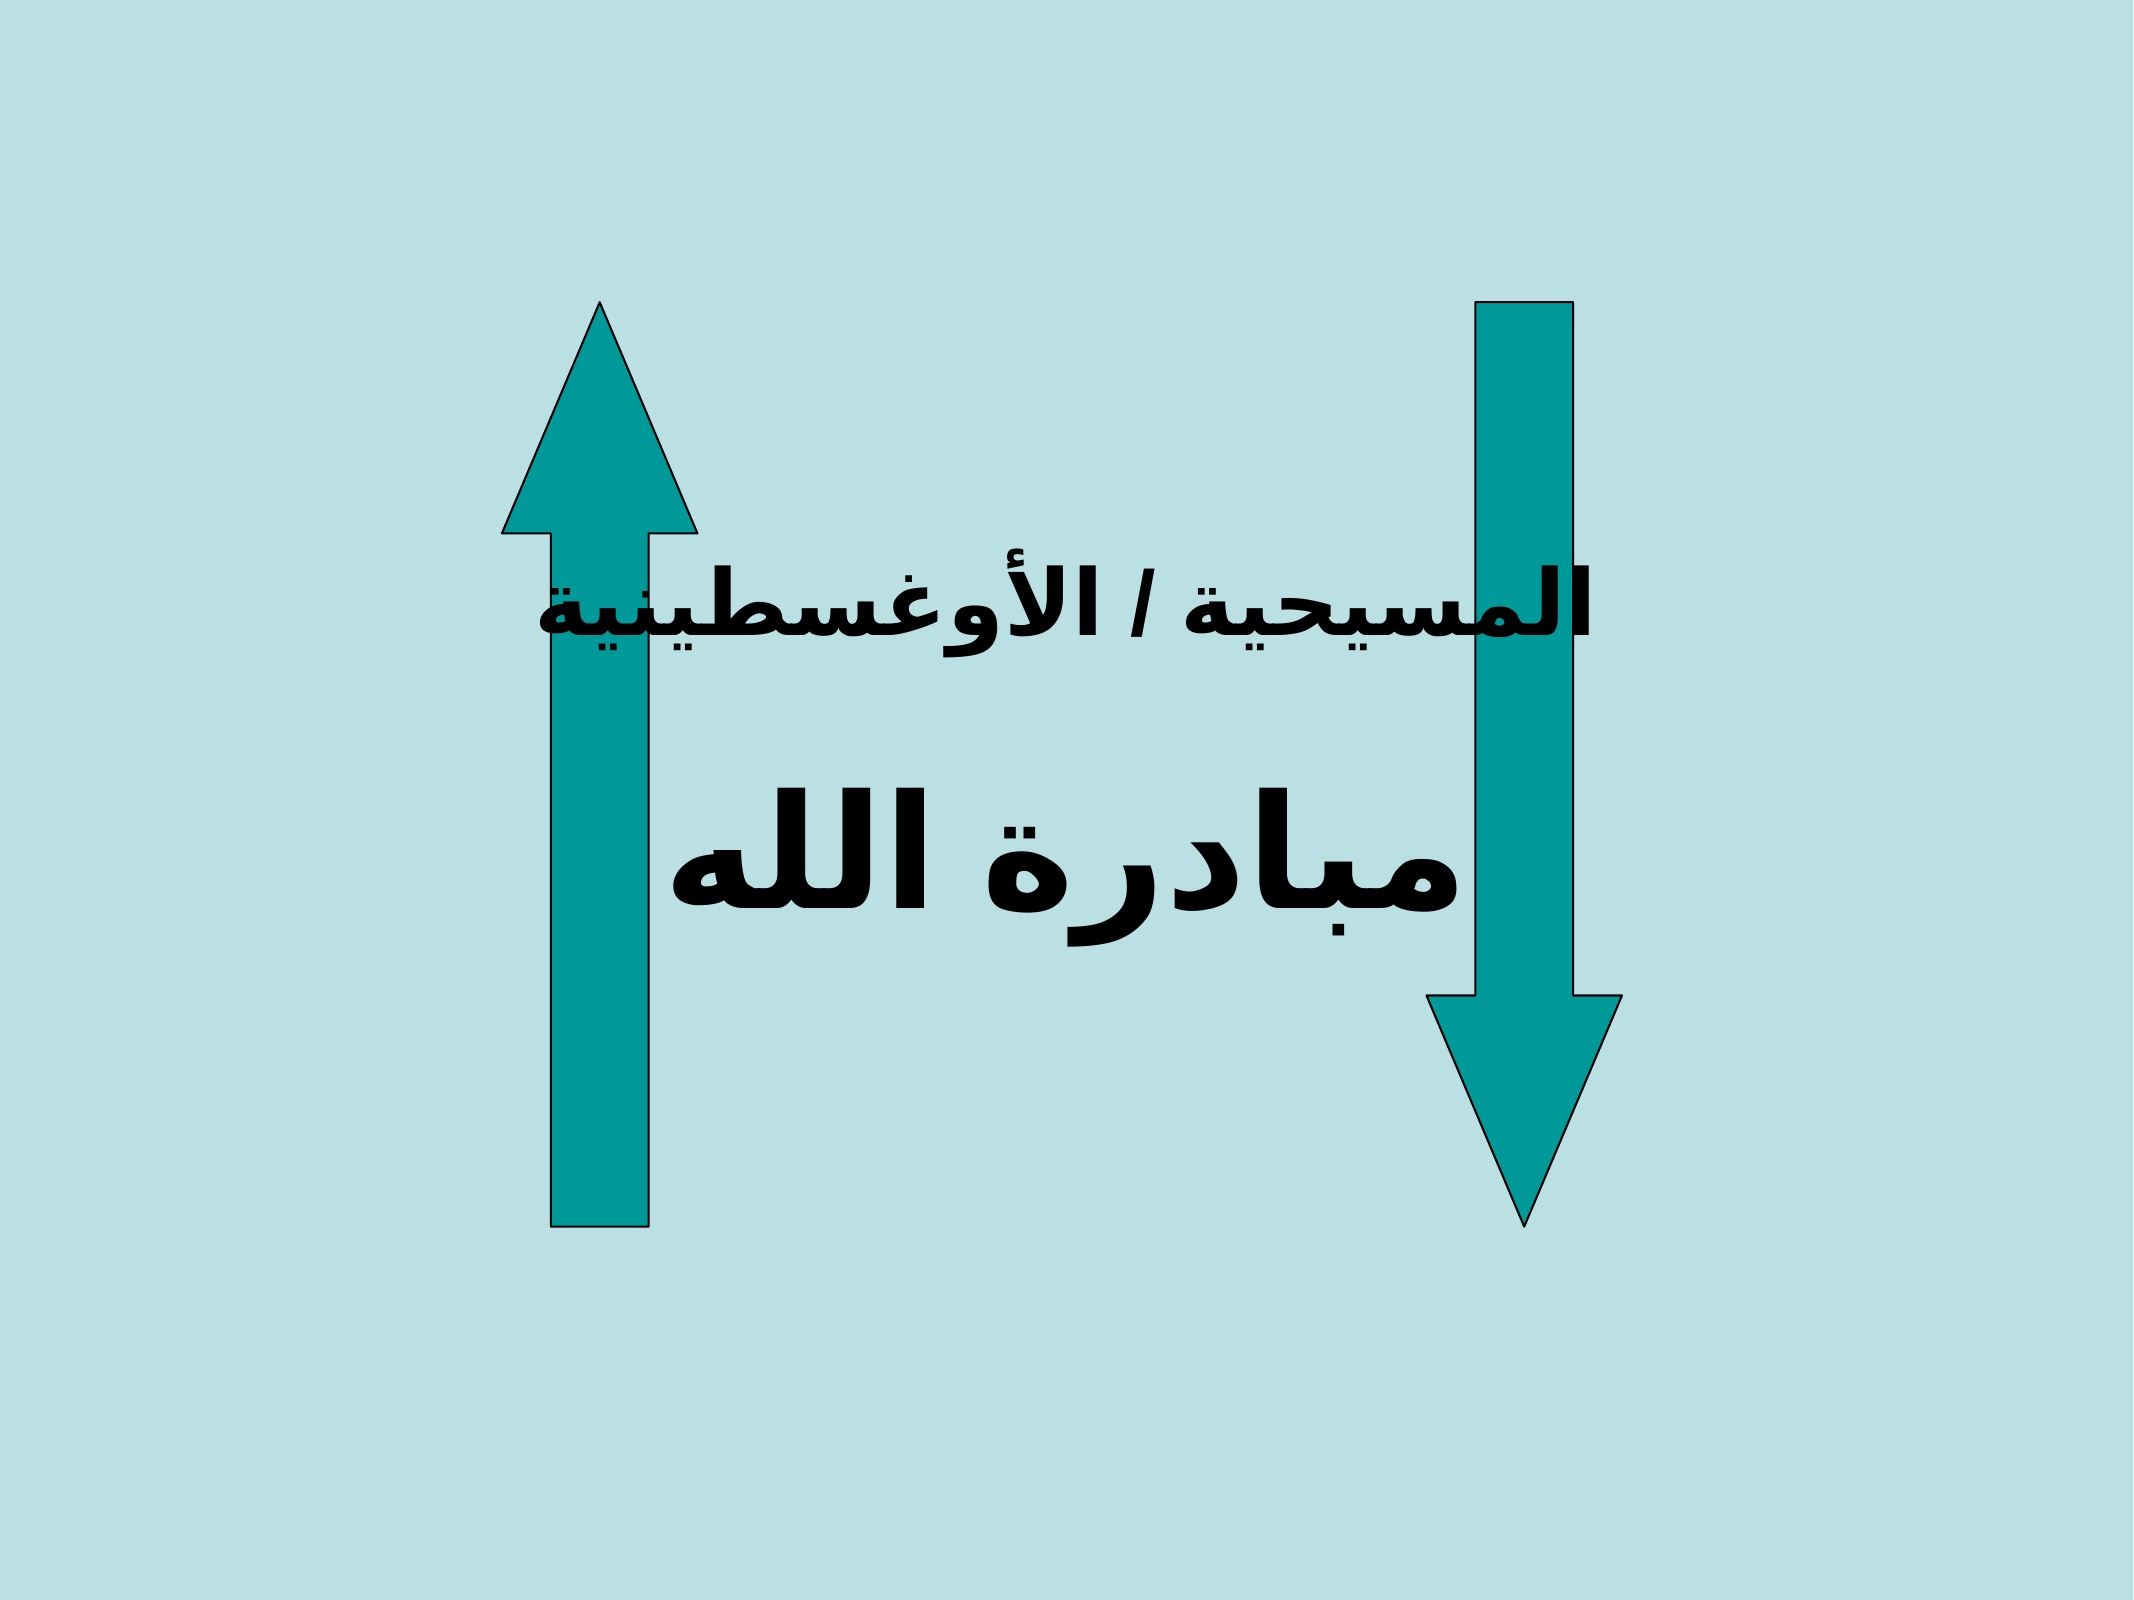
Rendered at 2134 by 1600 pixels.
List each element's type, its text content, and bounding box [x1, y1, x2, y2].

text_box المسيحية / الأوغسطينية مبادرة الله [437, 533, 1696, 951]
text_box [502, 302, 698, 533]
text_box [1426, 951, 1623, 1227]
text_box [1475, 302, 1574, 533]
text_box [550, 951, 649, 1227]
